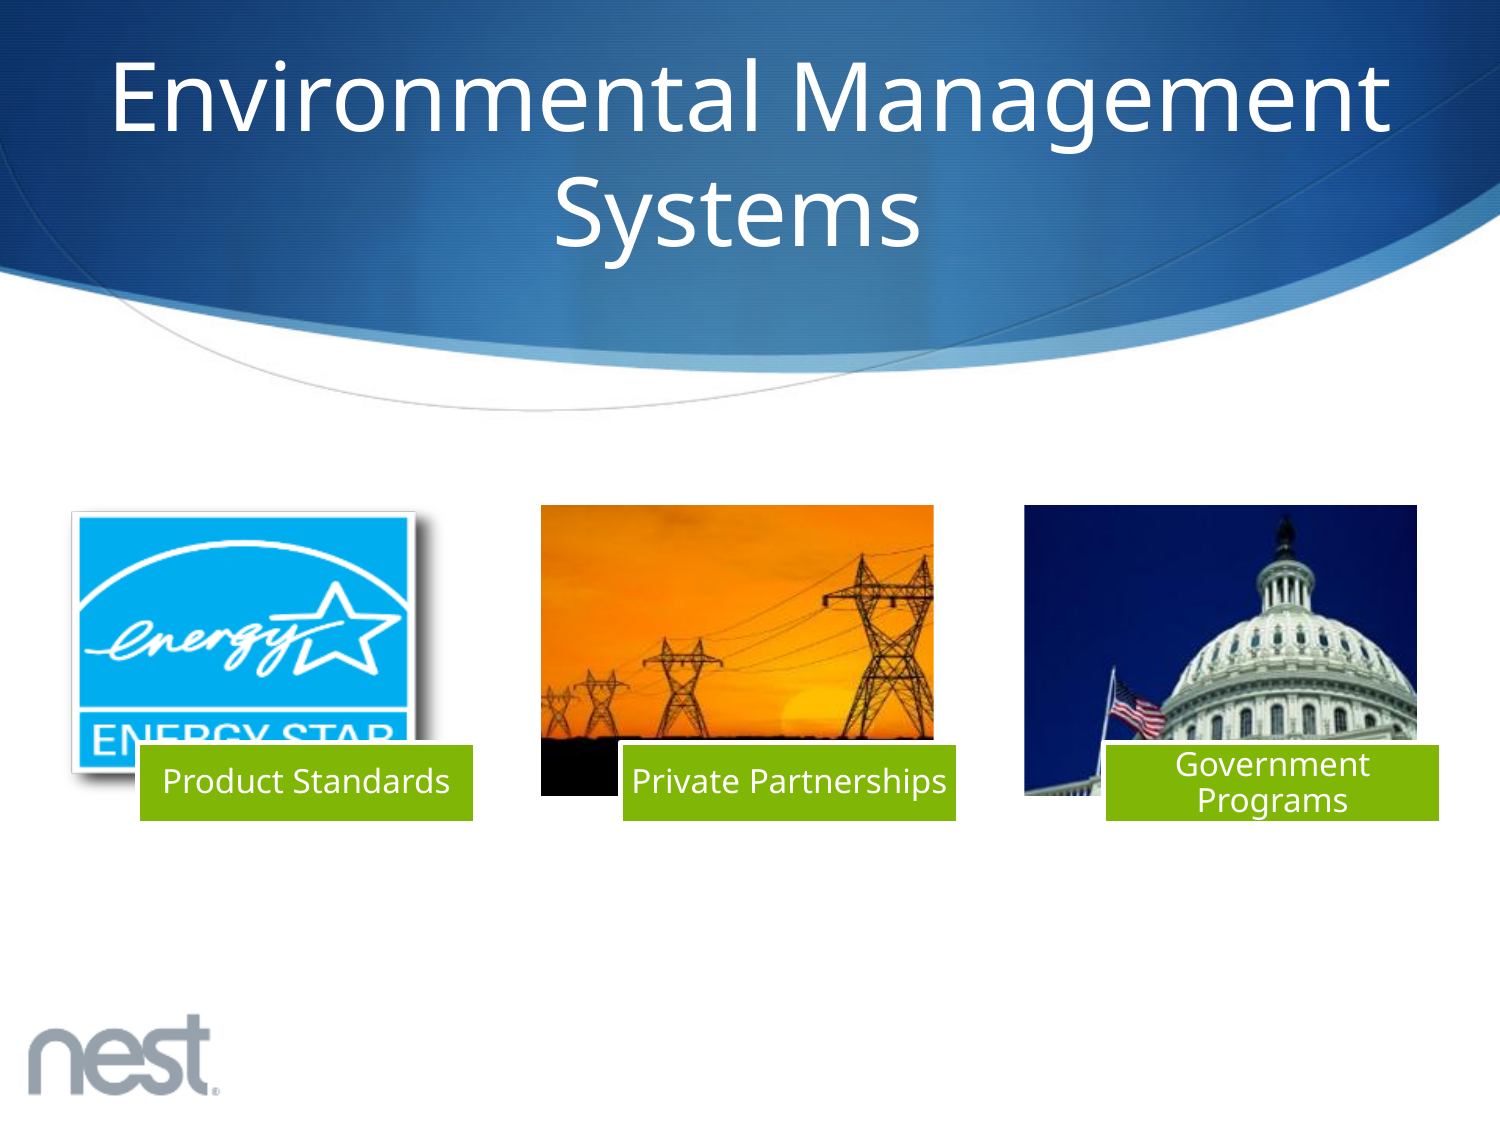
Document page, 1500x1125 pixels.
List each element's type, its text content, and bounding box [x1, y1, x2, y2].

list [57, 326, 1443, 1003]
picture [0, 0, 1500, 1125]
title Environmental Management Systems [75, 56, 1425, 245]
